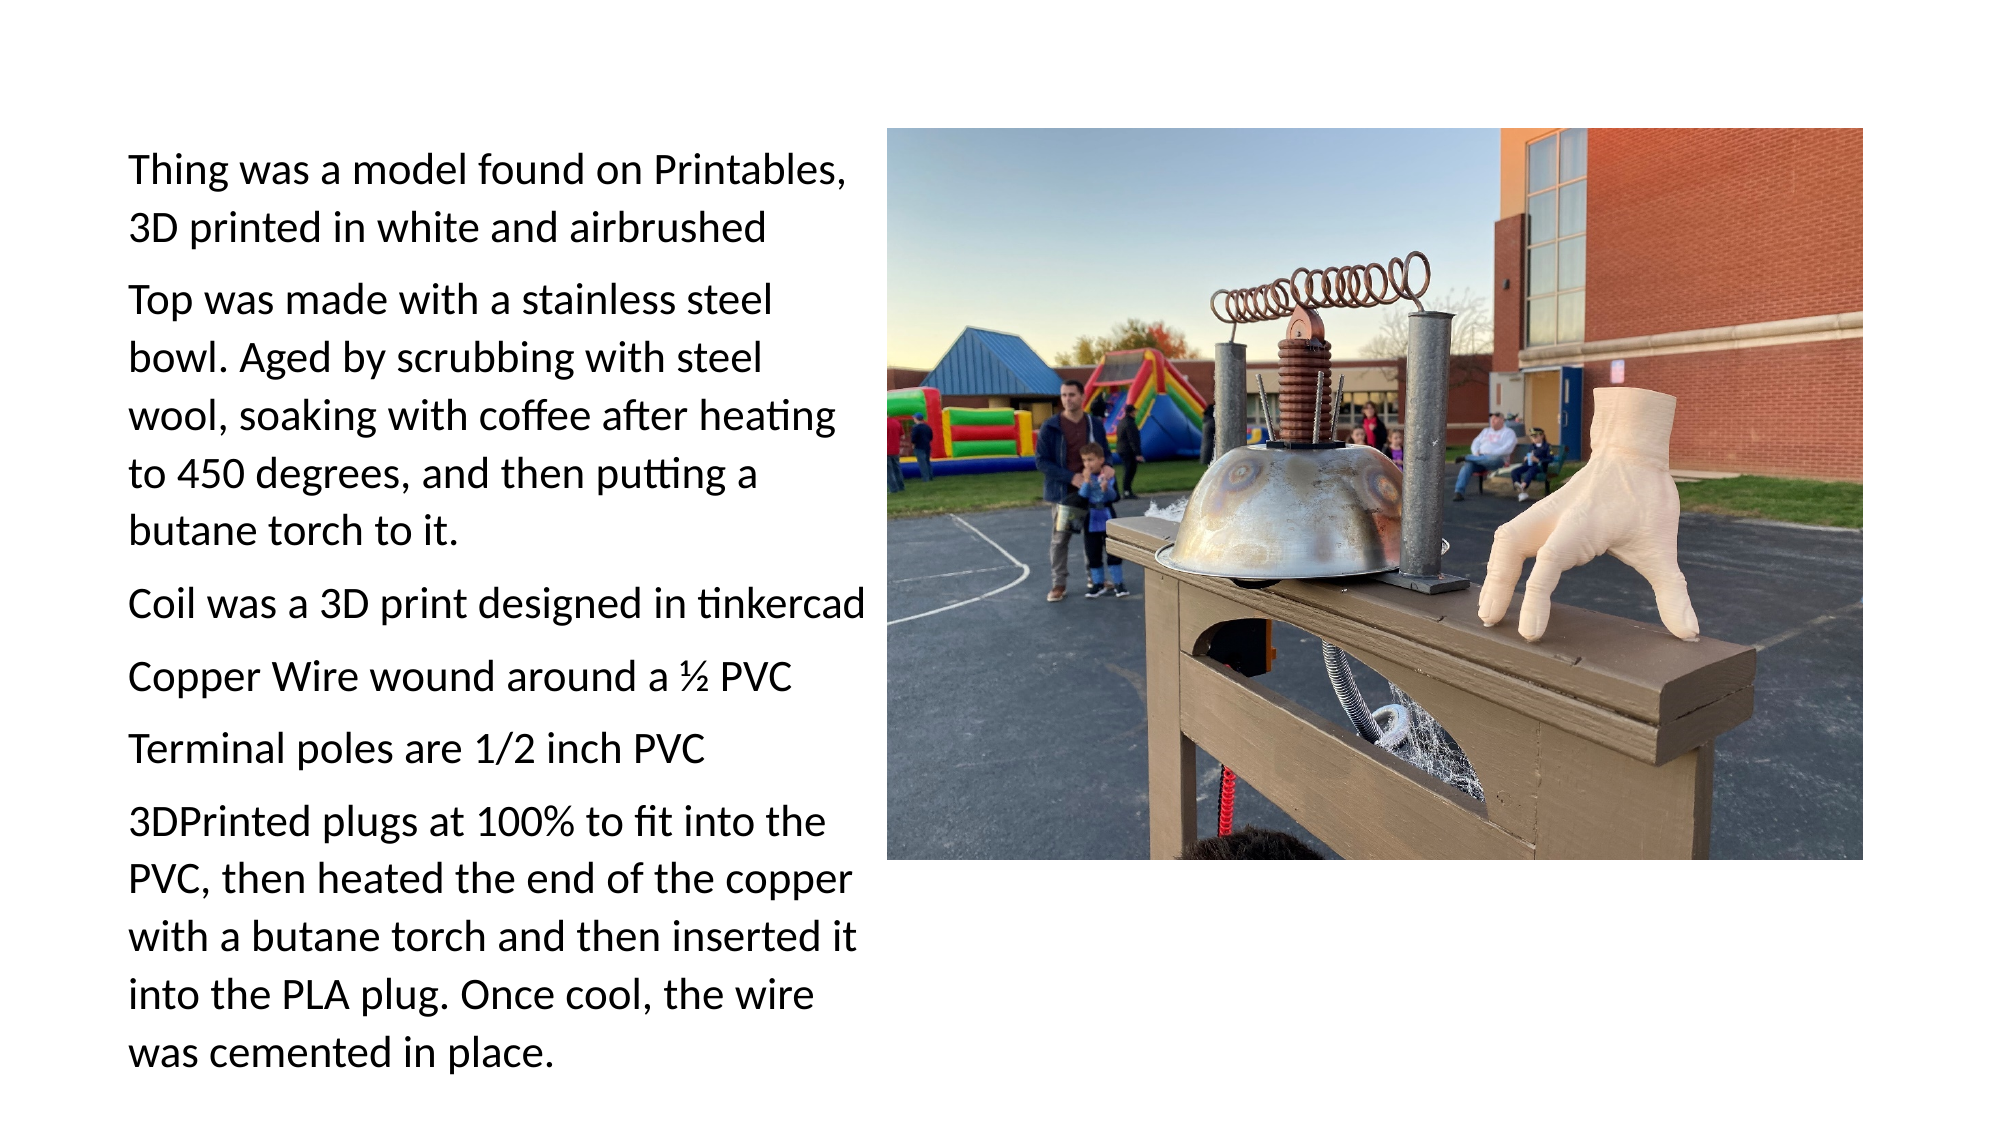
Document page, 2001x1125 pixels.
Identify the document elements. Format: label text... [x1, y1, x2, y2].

list Thing was a model found on Printables, 3D printed in white and airbrushed Top was made with a stainless steel bowl. Aged by scrubbing with steel wool, soaking with coffee after heating to 450 degrees, and then putting a butane torch to it. Coil was a 3D print designed in tinkercad Copper Wire wound around a ½ PVC Terminal poles are 1/2 inch PVC 3DPrinted plugs at 100% to fit into the PVC, then heated the end of the copper with a butane torch and then inserted it into the PLA plug. Once cool, the wire was cemented in place. [113, 128, 887, 1106]
picture [887, 128, 1863, 860]
